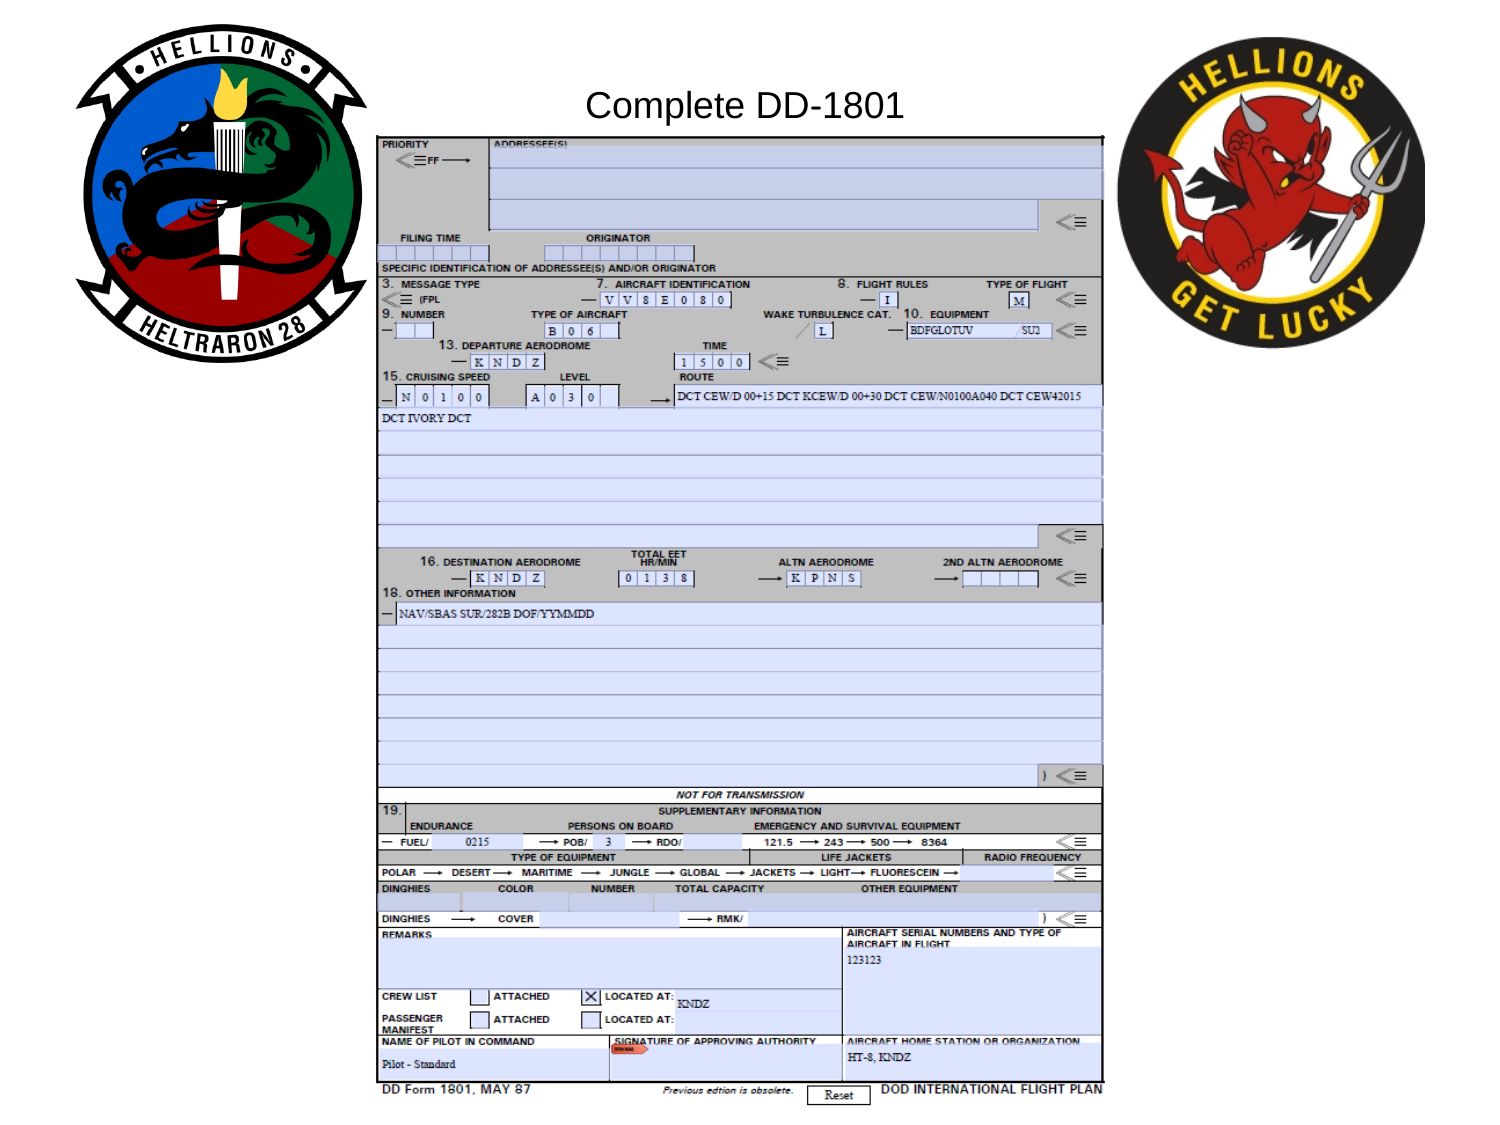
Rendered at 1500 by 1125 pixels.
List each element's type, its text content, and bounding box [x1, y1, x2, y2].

picture [374, 133, 1106, 1111]
text_box Complete DD-1801 [555, 73, 925, 132]
picture [1112, 37, 1425, 350]
picture [75, 24, 367, 363]
